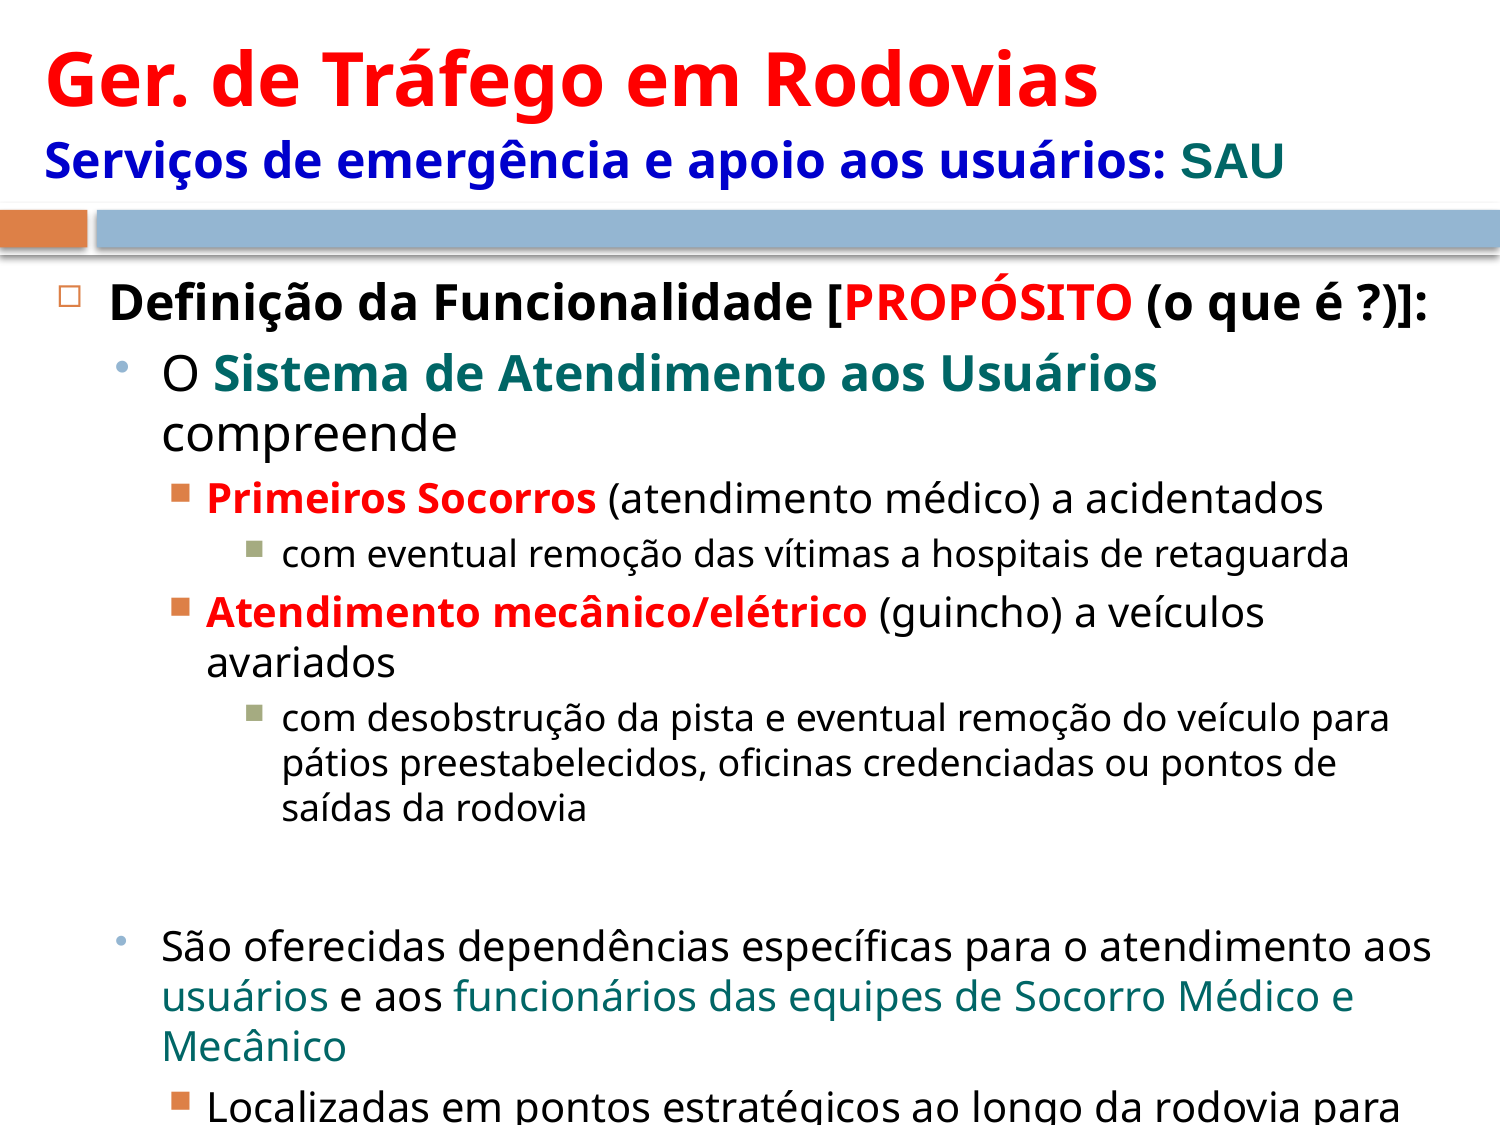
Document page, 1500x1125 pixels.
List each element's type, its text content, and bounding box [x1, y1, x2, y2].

list Definição da Funcionalidade [PROPÓSITO (o que é ?)]: O Sistema de Atendimento aos Usuários compreende Primeiros Socorros (atendimento médico) a acidentados com eventual remoção das vítimas a hospitais de retaguarda Atendimento mecânico/elétrico (guincho) a veículos avariados com desobstrução da pista e eventual remoção do veículo para pátios preestabelecidos, oficinas credenciadas ou pontos de saídas da rodovia São oferecidas dependências específicas para o atendimento aos usuários e aos funcionários das equipes de Socorro Médico e Mecânico Localizadas em pontos estratégicos ao longo da rodovia para distribuição e estacionamento dos veículos operacionais [41, 262, 1471, 1083]
title Ger. de Tráfego em Rodovias Serviços de emergência e apoio aos usuários: SAU [29, 37, 1471, 200]
